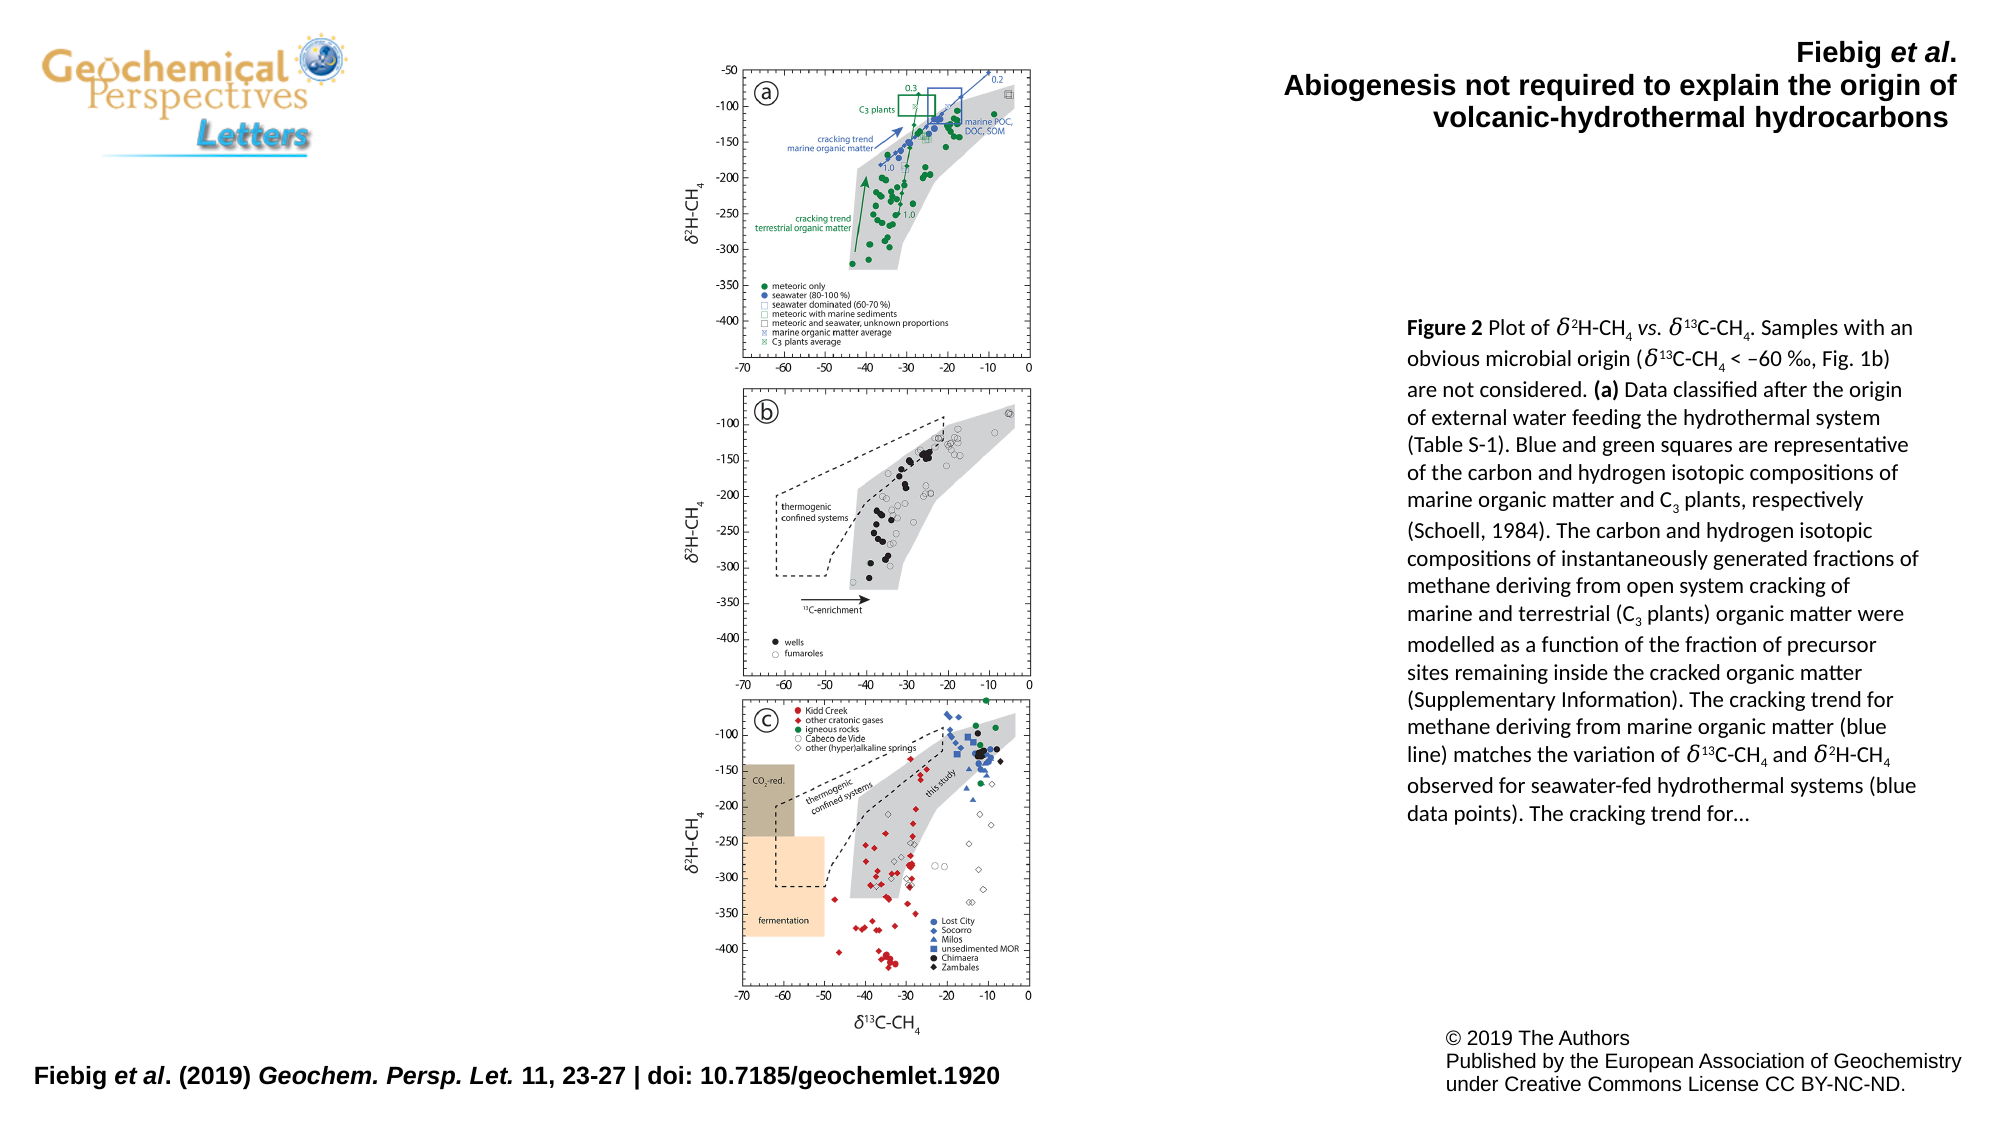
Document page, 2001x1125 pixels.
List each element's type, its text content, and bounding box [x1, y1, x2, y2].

text_box © 2019 The Authors Published by the European Association of Geochemistry under Creative Commons License CC BY-NC-ND. [1445, 1026, 1973, 1097]
text_box Fiebig et al. (2019) Geochem. Persp. Let. 11, 23-27 | doi: 10.7185/geochemlet.1920 [33, 1061, 1233, 1110]
picture [657, 52, 1060, 1042]
text_box Fiebig et al. Abiogenesis not required to explain the origin of volcanic-hydrothermal hydrocarbons [1257, 29, 1973, 142]
text_box Figure 2 Plot of 𝛿2H-CH4 vs. 𝛿13C-CH4. Samples with an obvious microbial origin (𝛿13C-CH4 < –60 ‰, Fig. 1b) are not considered. (a) Data classified after the origin of external water feeding the hydrothermal system (Table S-1). Blue and green squares are representative of the carbon and hydrogen isotopic compositions of marine organic matter and C3 plants, respectively (Schoell, 1984). The carbon and hydrogen isotopic compositions of instantaneously generated fractions of methane deriving from open system cracking of marine and terrestrial (C3 plants) organic matter were modelled as a function of the fraction of precursor sites remaining inside the cracked organic matter (Supplementary Information). The cracking trend for methane deriving from marine organic matter (blue line) matches the variation of 𝛿13C-CH4 and 𝛿2H-CH4 observed for seawater-fed hydrothermal systems (blue data points). The cracking trend for… [1392, 304, 1937, 833]
picture [35, 29, 368, 167]
